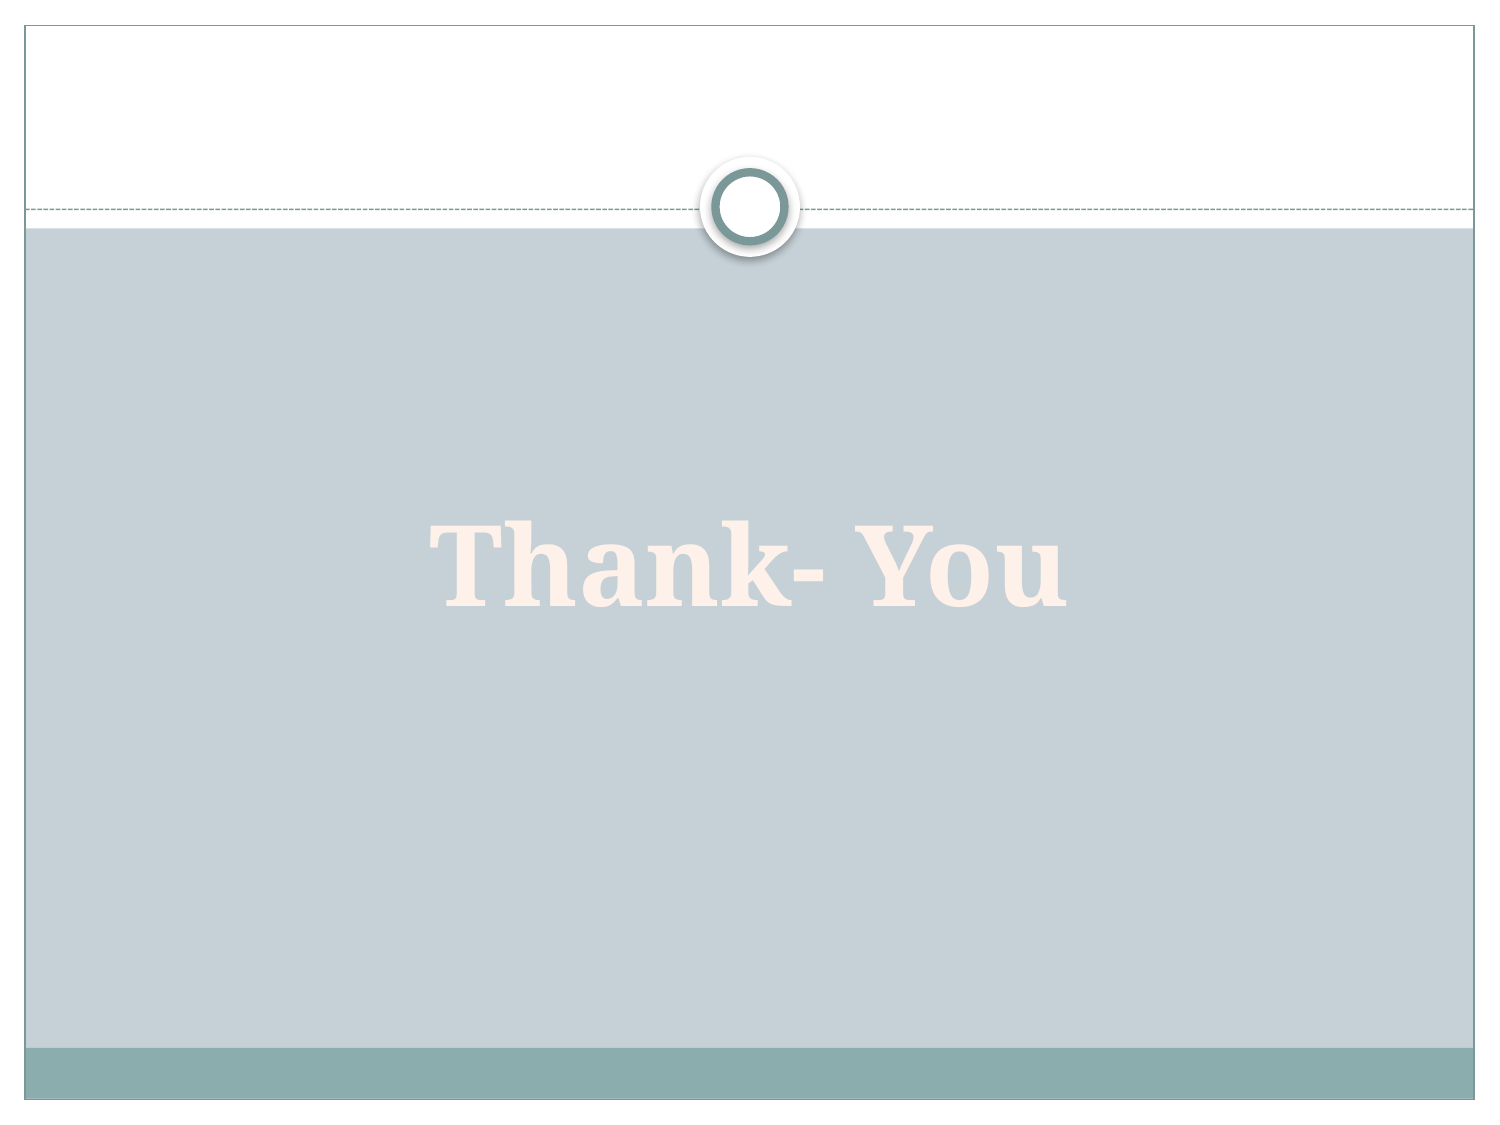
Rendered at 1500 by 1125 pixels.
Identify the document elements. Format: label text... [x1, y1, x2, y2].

text_box Thank- You [414, 486, 1086, 637]
